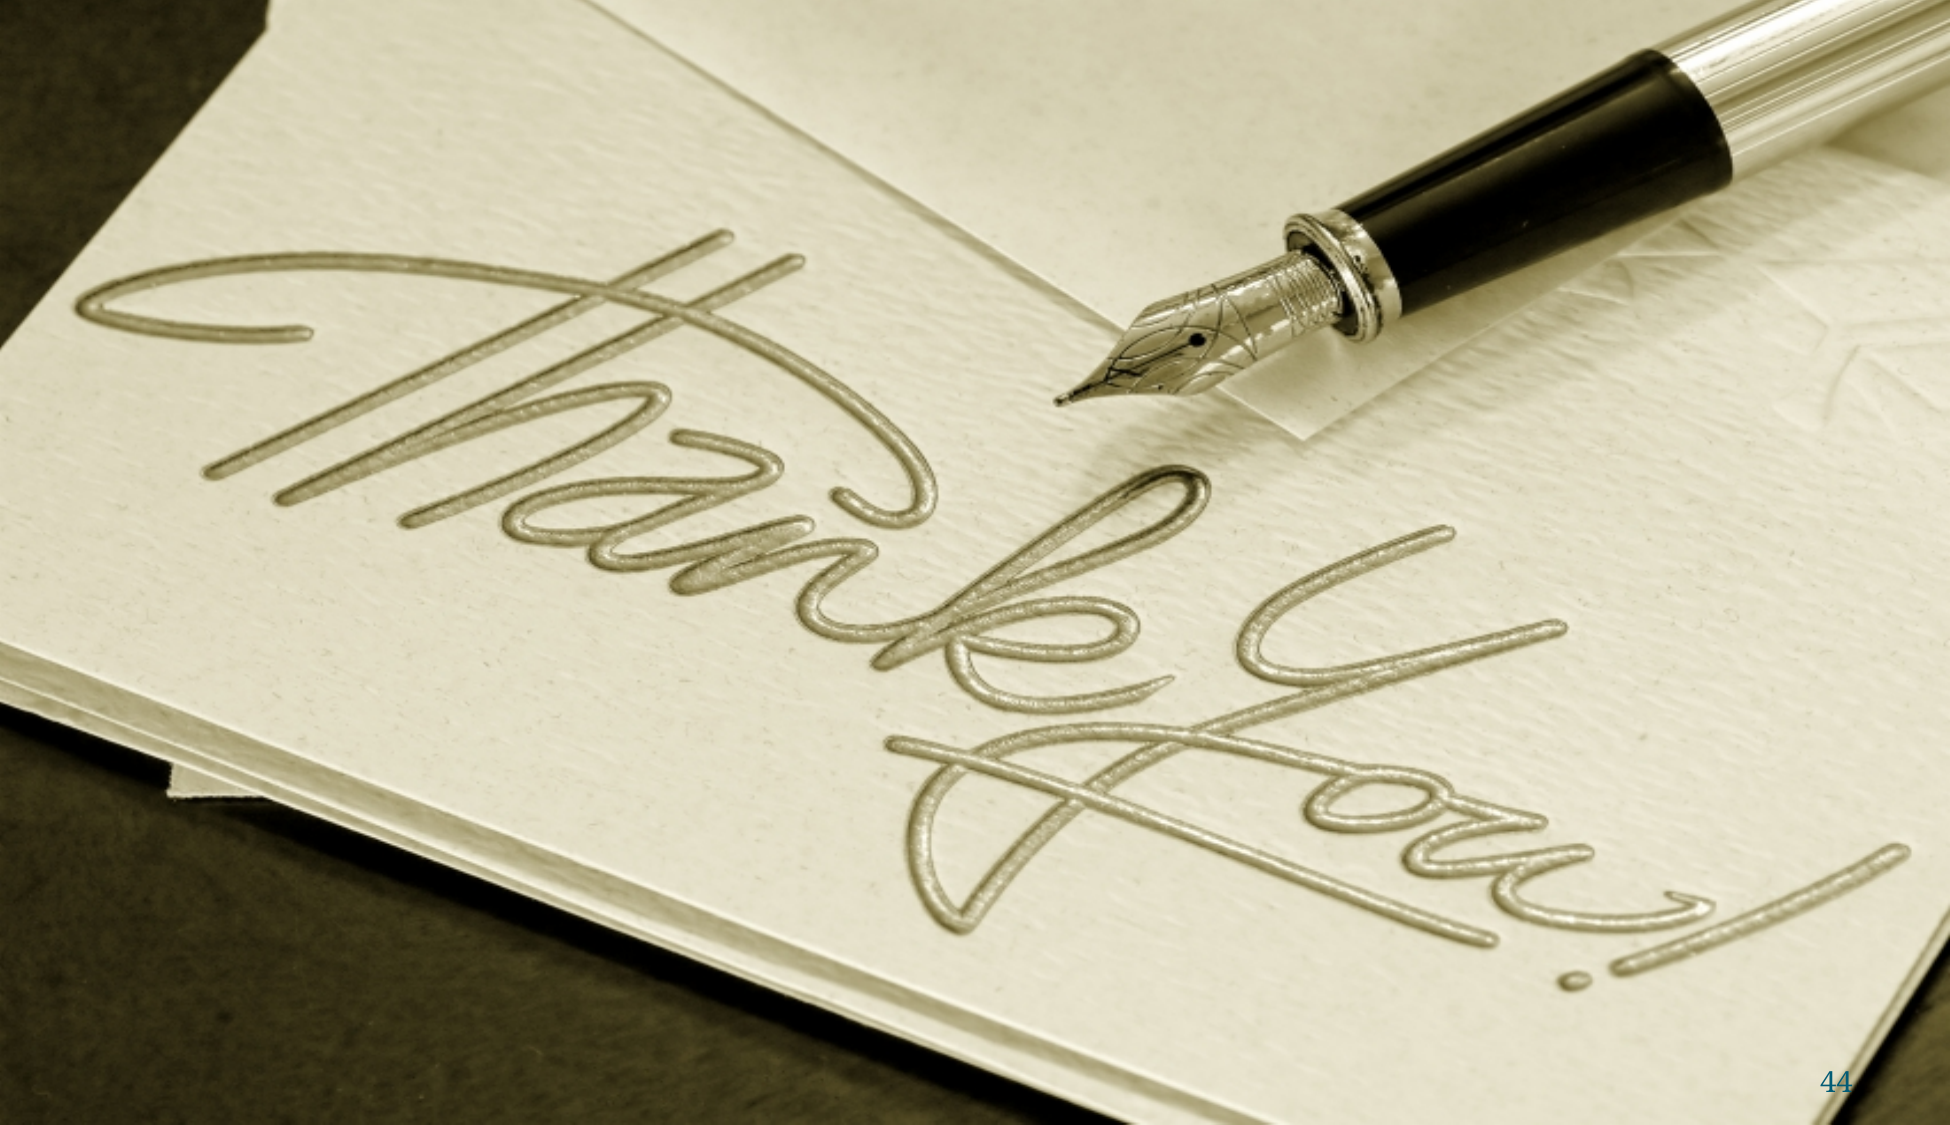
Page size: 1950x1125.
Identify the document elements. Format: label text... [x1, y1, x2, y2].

slide_number 44 [1689, 1042, 1853, 1103]
picture [0, 0, 1950, 1125]
